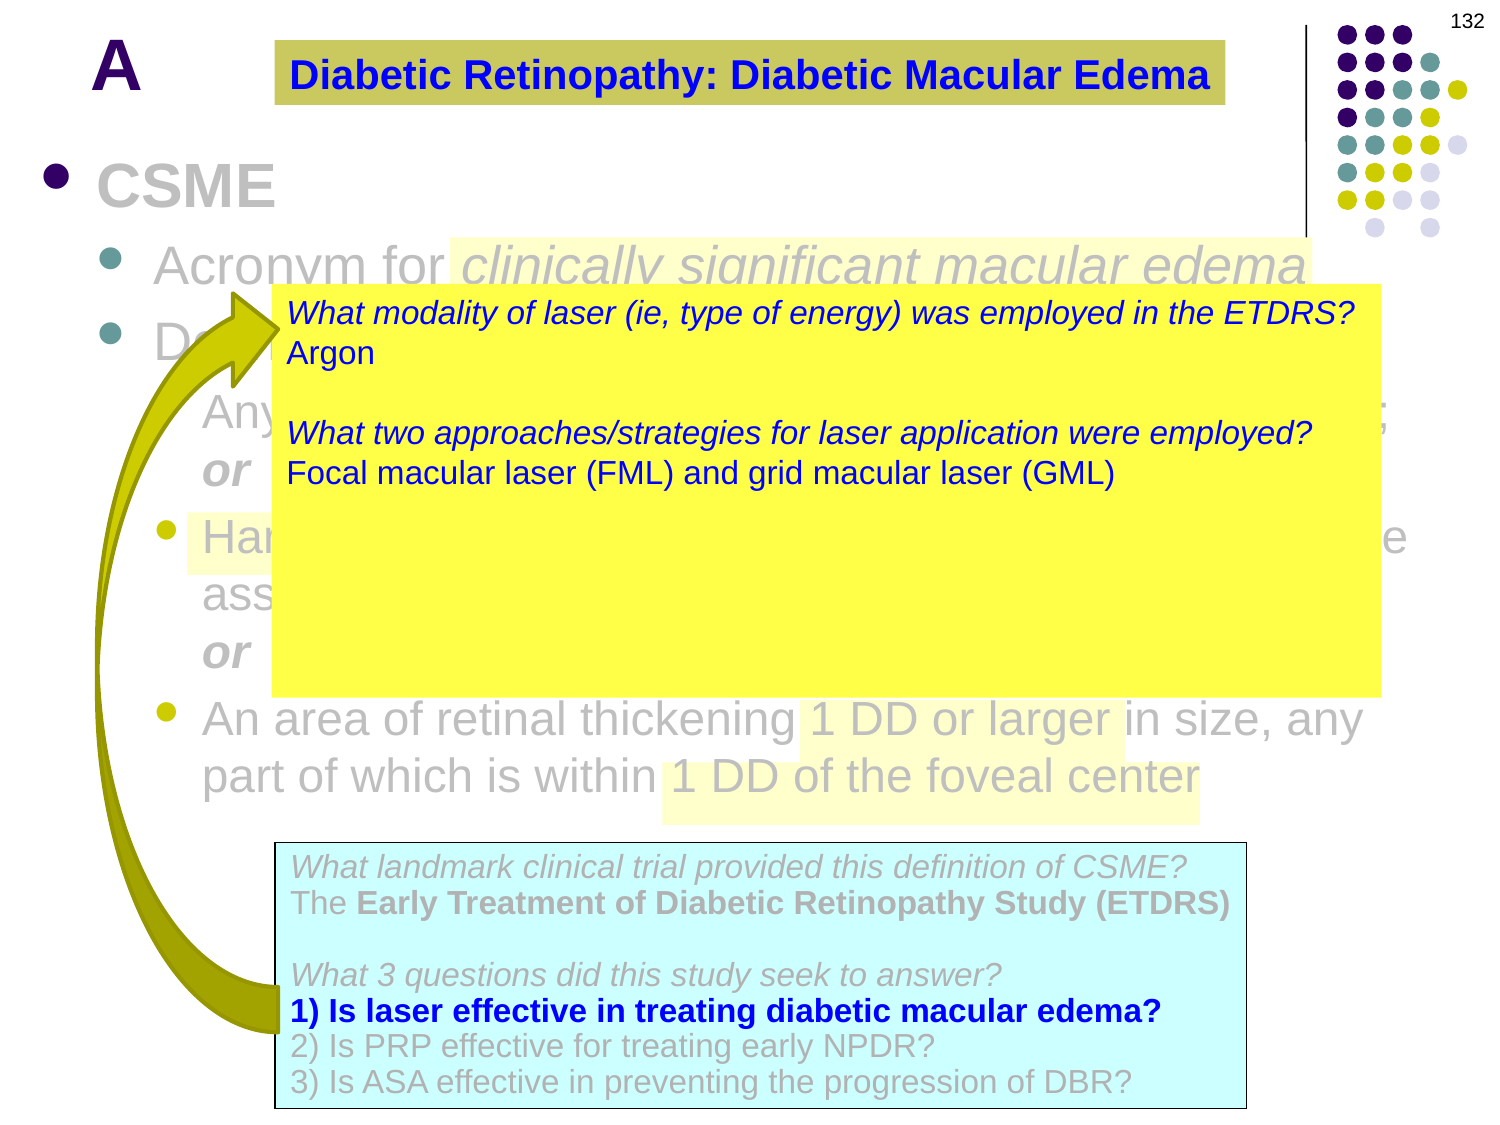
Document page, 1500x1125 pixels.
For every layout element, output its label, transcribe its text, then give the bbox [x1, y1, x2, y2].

text_box [94, 291, 281, 1035]
slide_number 132 [1149, 0, 1500, 75]
text_box What modality of laser (ie, type of energy) was employed in the ETDRS? Argon What two approaches/strategies for laser application were employed? Focal macular laser (FML) and grid macular laser (GML) What is the basic technique for each? FML: Energy applied directly to individual leaking microaneurysms (MAs) GML: Energy applied to areas of diffuse leakage when offending MAs are not readily identifiable [271, 283, 1382, 698]
text_box What landmark clinical trial provided this definition of CSME? The Early Treatment of Diabetic Retinopathy Study (ETDRS) What 3 questions did this study seek to answer? 1) Is laser effective in treating diabetic macular edema? 2) Is PRP effective for treating early NPDR? 3) Is ASA effective in preventing the progression of DBR? [275, 842, 1247, 1109]
title A [75, 20, 1313, 113]
list CSME Acronym for clinically significant macular edema Definition has three components: Any retinal thickening within 1/3 DD of the foveal center; or Hard exudates within 1/3 DD of the foveal center that are associated with adjacent retinal thickening; or An area of retinal thickening 1 DD or larger in size, any part of which is within 1 DD of the foveal center [24, 137, 1450, 963]
text_box Diabetic Retinopathy: Diabetic Macular Edema [274, 40, 1226, 105]
